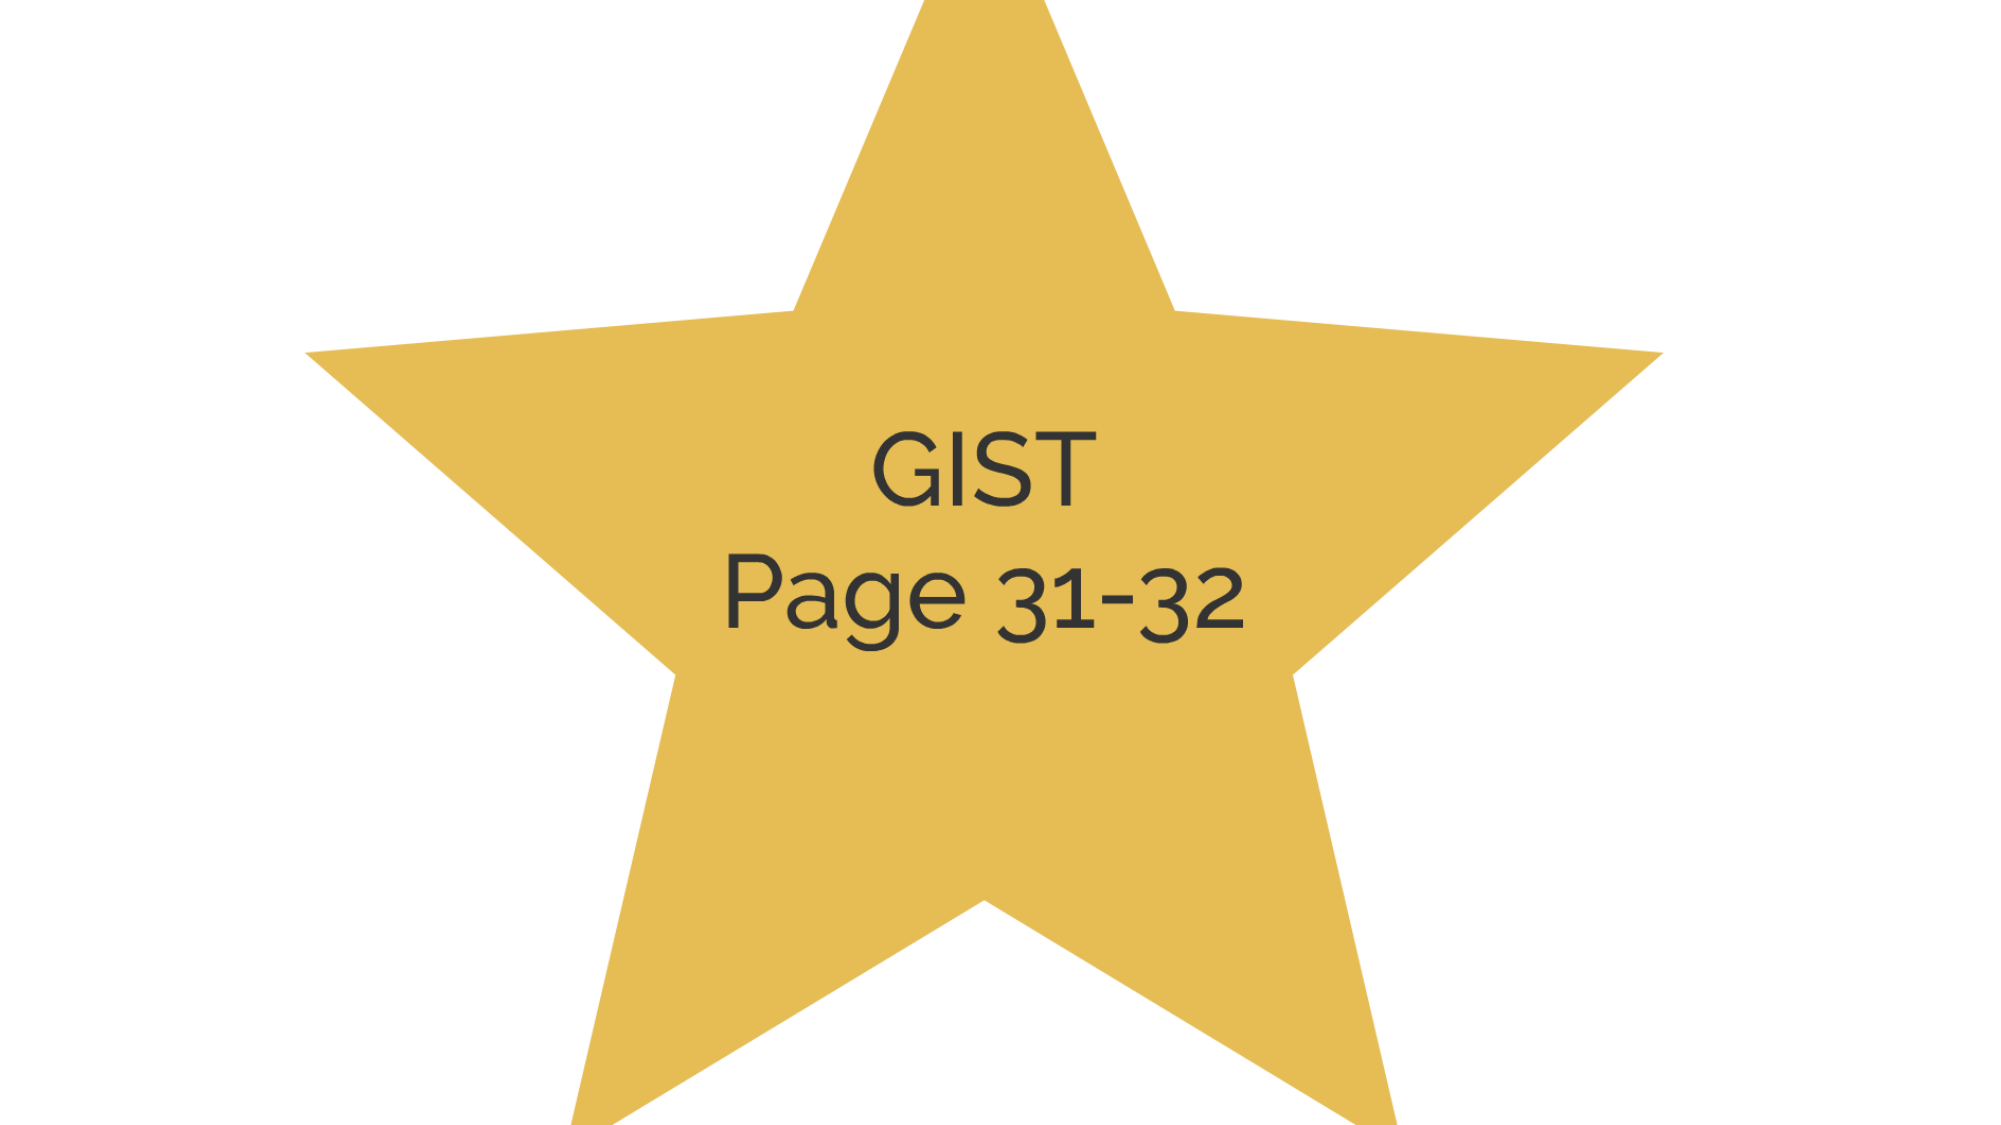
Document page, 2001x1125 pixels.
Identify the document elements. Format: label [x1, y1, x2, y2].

picture [187, 0, 1813, 1125]
